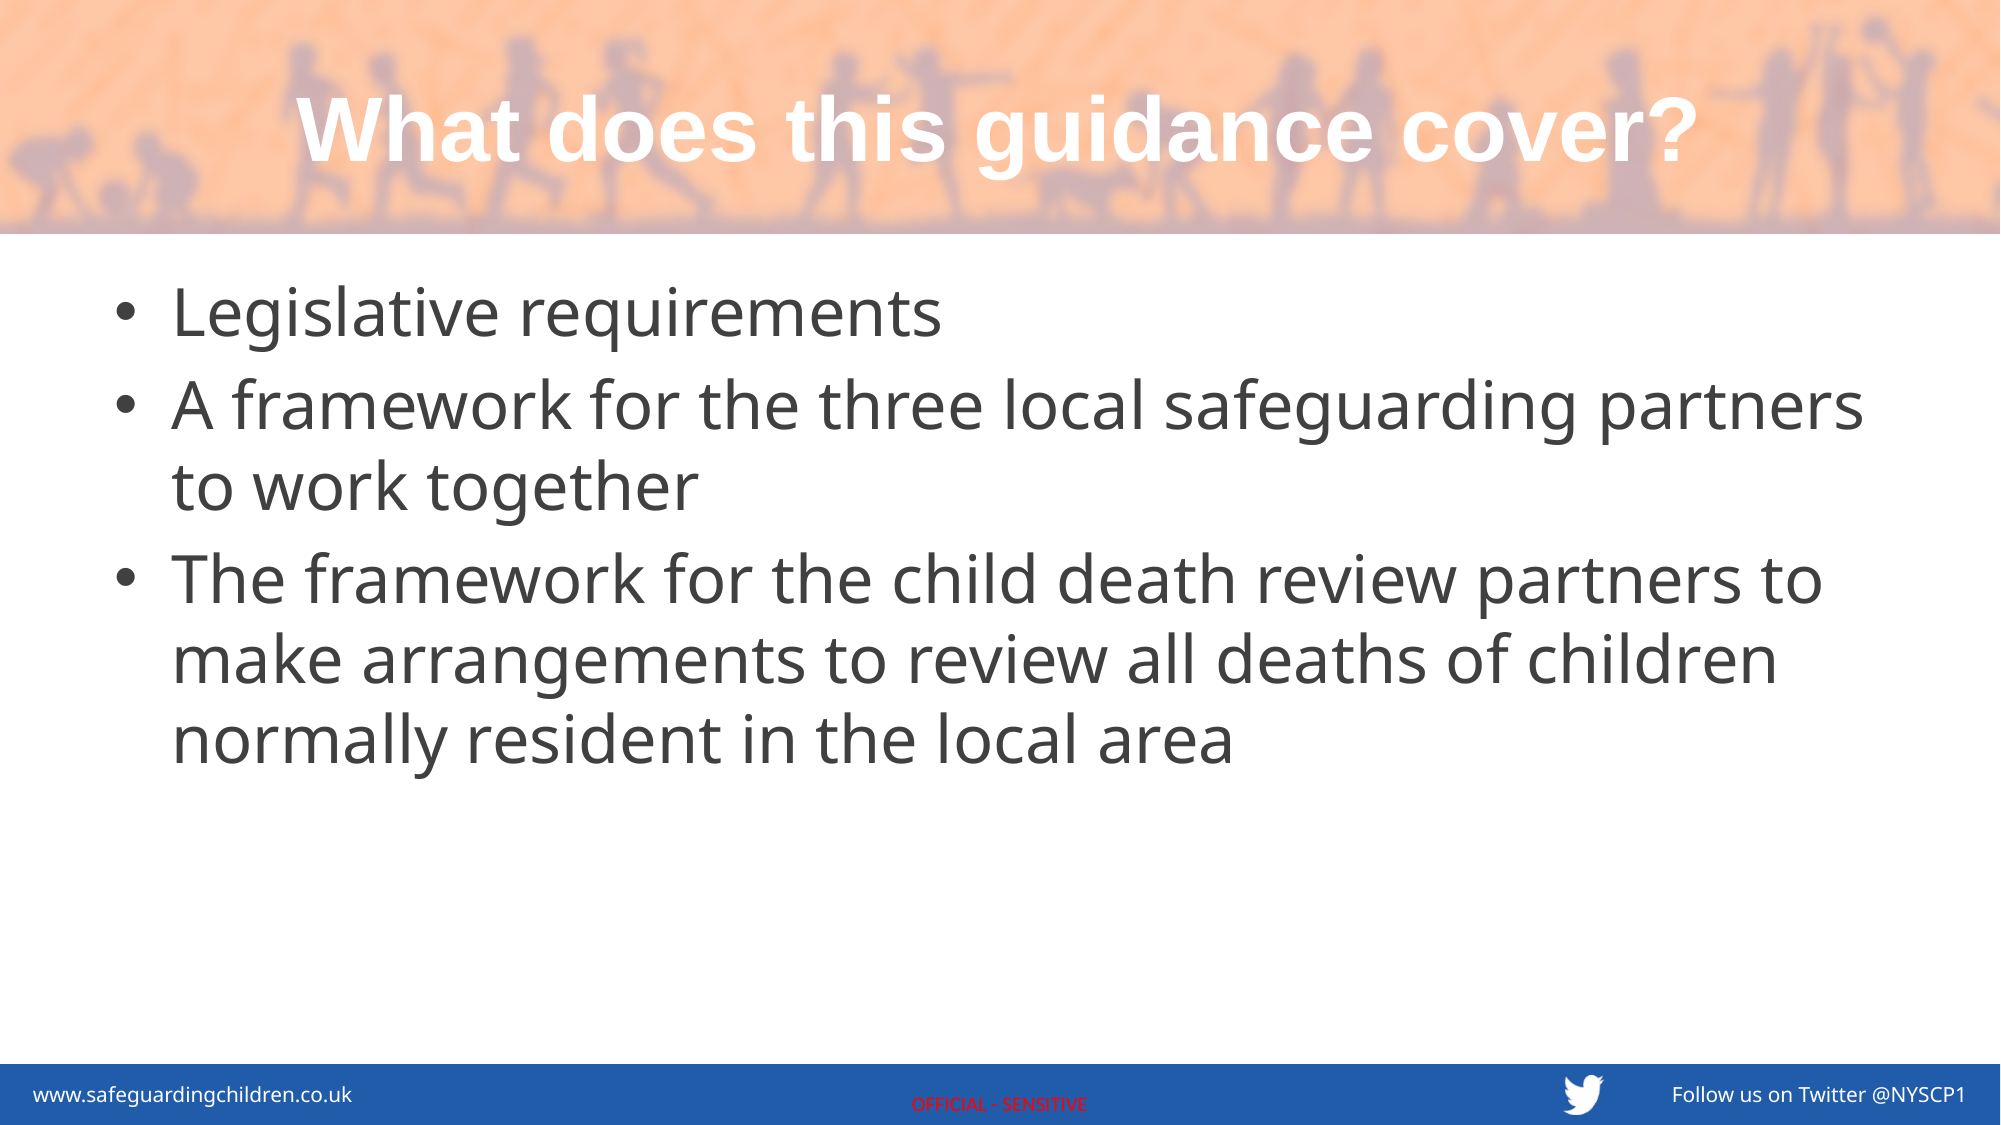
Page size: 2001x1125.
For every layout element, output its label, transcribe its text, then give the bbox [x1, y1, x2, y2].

picture [0, 0, 2000, 234]
picture [1563, 1074, 1604, 1115]
list Legislative requirements A framework for the three local safeguarding partners to work together The framework for the child death review partners to make arrangements to review all deaths of children normally resident in the local area [99, 262, 1900, 1005]
title What does this guidance cover? [99, 30, 1900, 219]
